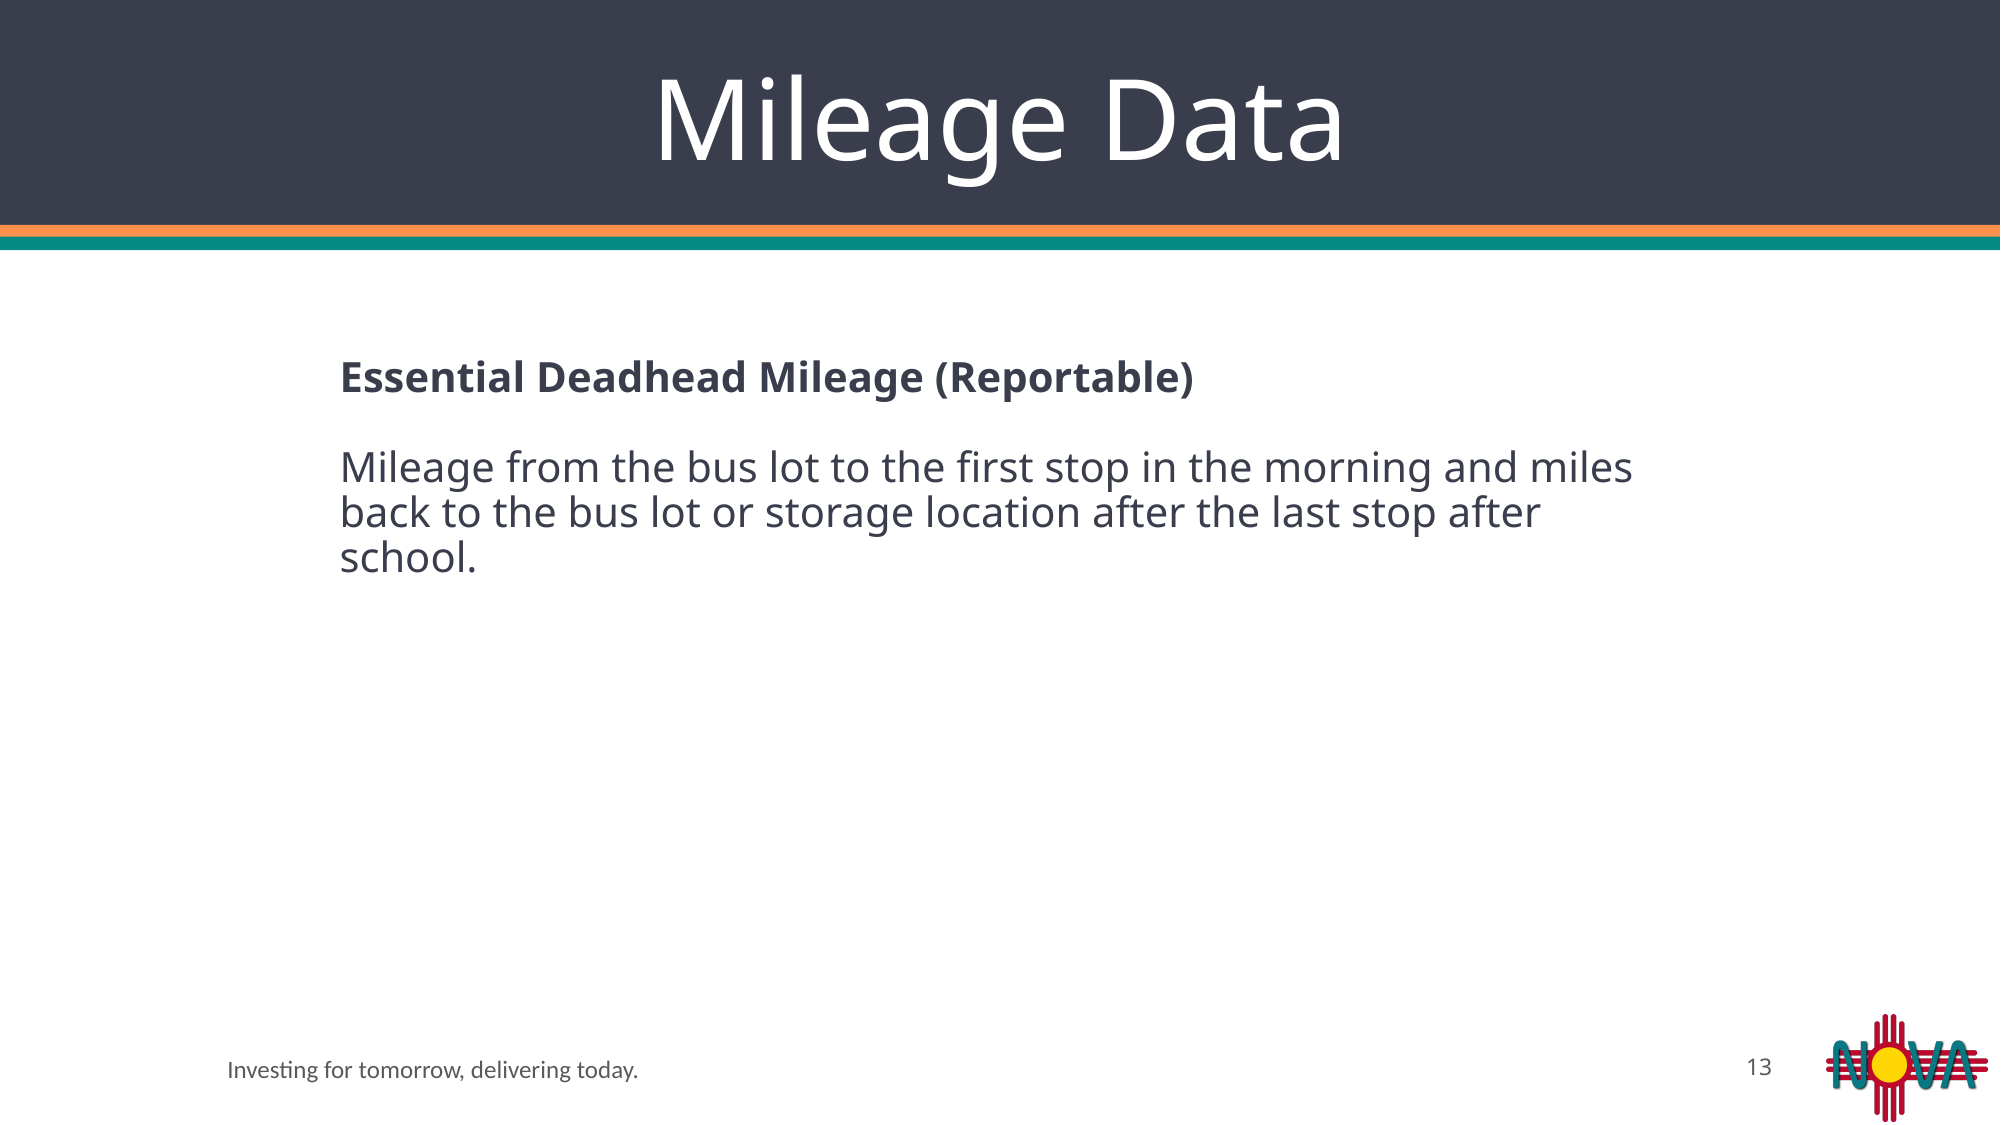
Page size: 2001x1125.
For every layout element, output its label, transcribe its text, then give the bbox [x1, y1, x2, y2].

list Essential Deadhead Mileage (Reportable) Mileage from the bus lot to the first stop in the morning and miles back to the bus lot or storage location after the last stop after school. [324, 349, 1676, 890]
slide_number 13 [1562, 1045, 1788, 1091]
picture [1826, 1014, 1988, 1123]
footer Investing for tomorrow, delivering today. [212, 1045, 1237, 1091]
title Mileage Data [0, 22, 2000, 193]
